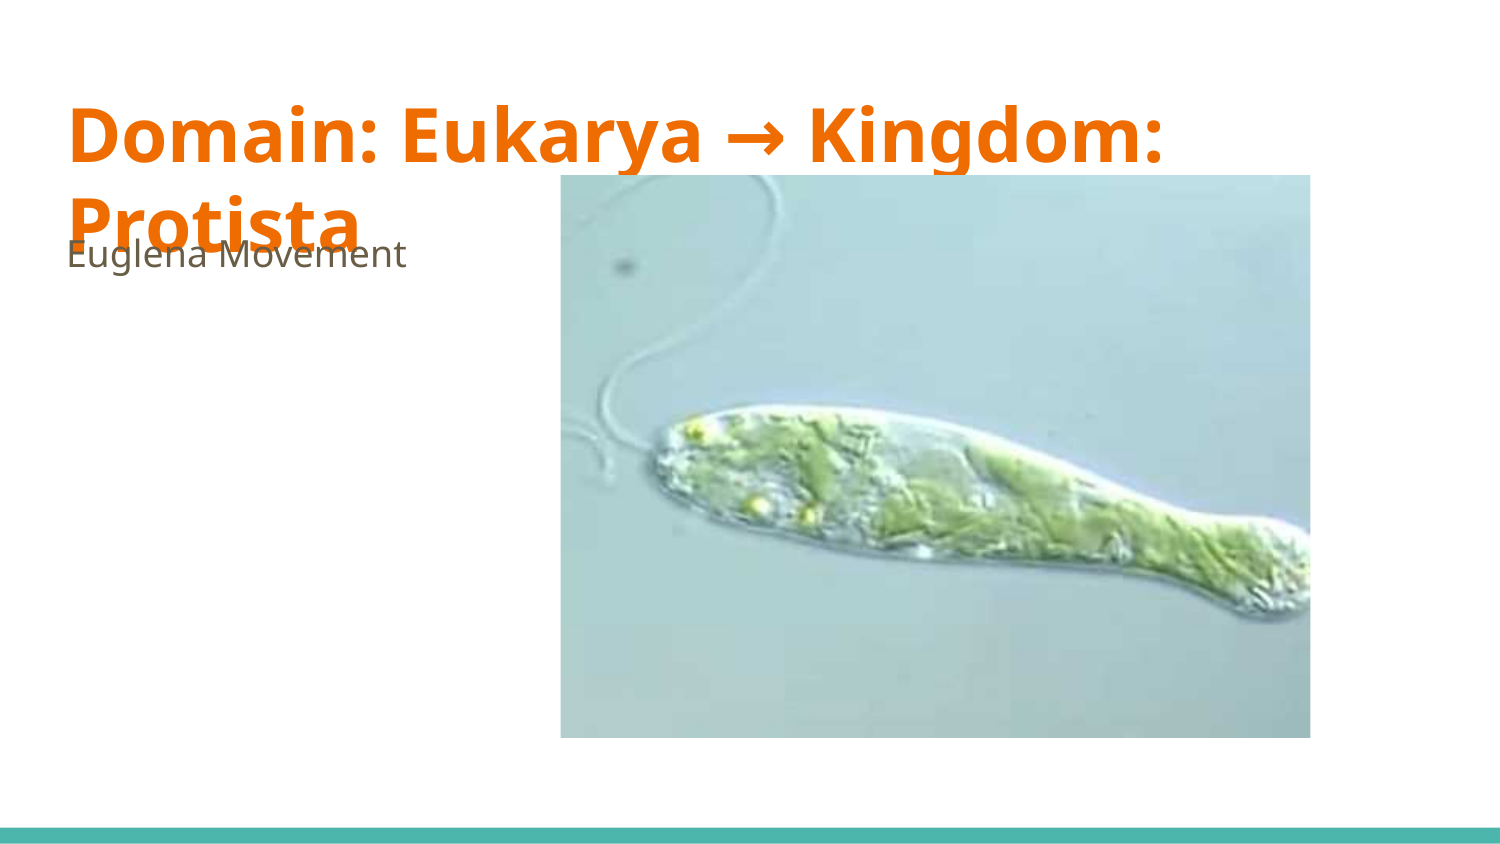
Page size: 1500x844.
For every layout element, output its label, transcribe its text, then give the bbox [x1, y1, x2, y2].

text_box [560, 175, 1311, 738]
list Euglena Movement [51, 207, 1449, 750]
title Domain: Eukarya → Kingdom: Protista [51, 72, 1449, 189]
